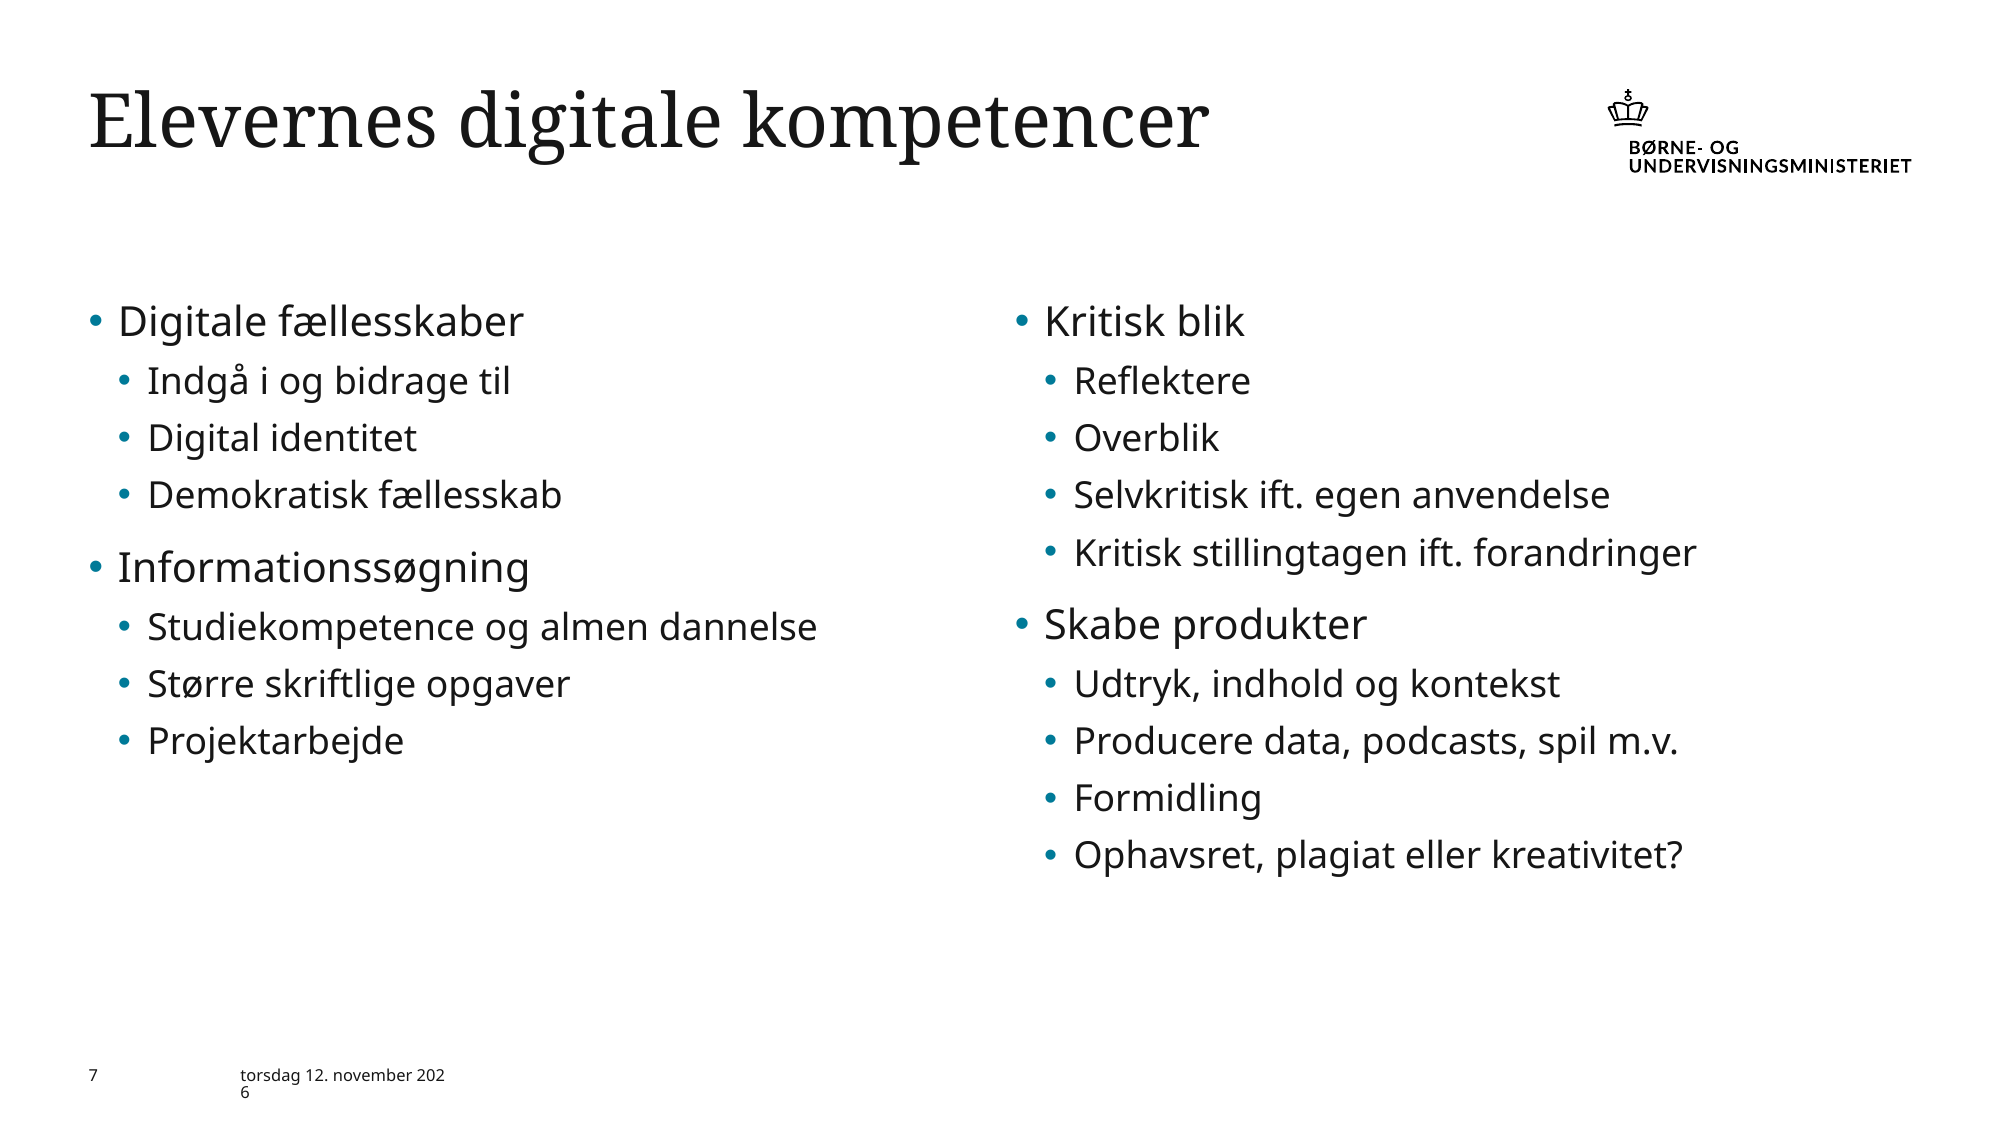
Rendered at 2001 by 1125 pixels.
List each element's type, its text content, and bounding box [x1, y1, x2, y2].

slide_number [240, 1058, 449, 1088]
slide_number 7 [88, 1058, 134, 1088]
list Digitale fællesskaber Indgå i og bidrage til Digital identitet Demokratisk fællesskab Informationssøgning Studiekompetence og almen dannelse Større skriftlige opgaver Projektarbejde [88, 295, 985, 1037]
title Elevernes digitale kompetencer [88, 88, 1608, 242]
list Kritisk blik Reflektere Overblik Selvkritisk ift. egen anvendelse Kritisk stillingtagen ift. forandringer Skabe produkter Udtryk, indhold og kontekst Producere data, podcasts, spil m.v. Formidling Ophavsret, plagiat eller kreativitet? [1014, 295, 1912, 1037]
